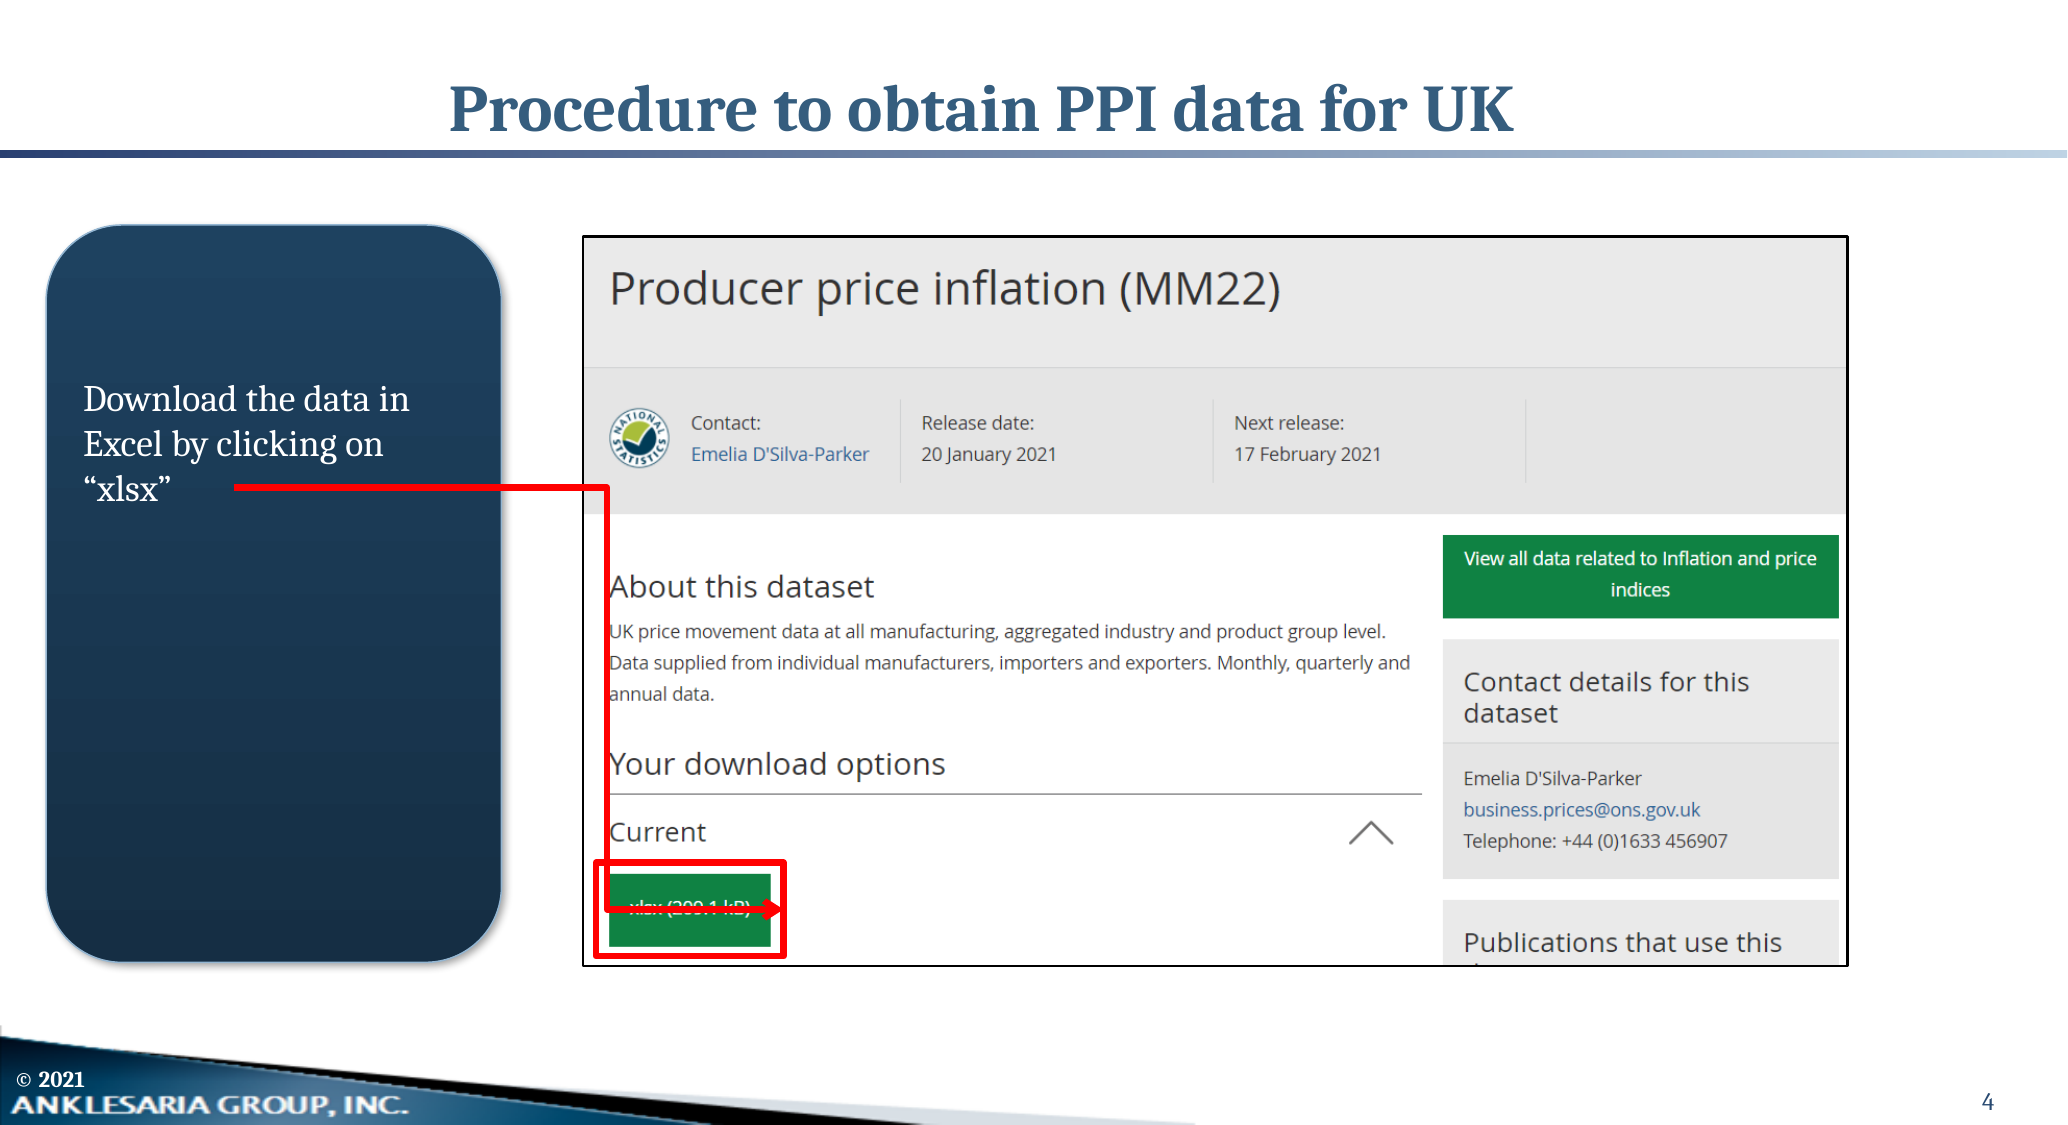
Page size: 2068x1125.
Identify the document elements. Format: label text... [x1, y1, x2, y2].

picture [583, 237, 1847, 966]
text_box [203, 516, 627, 880]
slide_number 4 [1967, 1077, 2068, 1125]
text_box Download the data in Excel by clicking on “xlsx” [45, 224, 503, 964]
picture [0, 1024, 1200, 1125]
title Procedure to obtain PPI data for UK [51, 57, 1913, 143]
